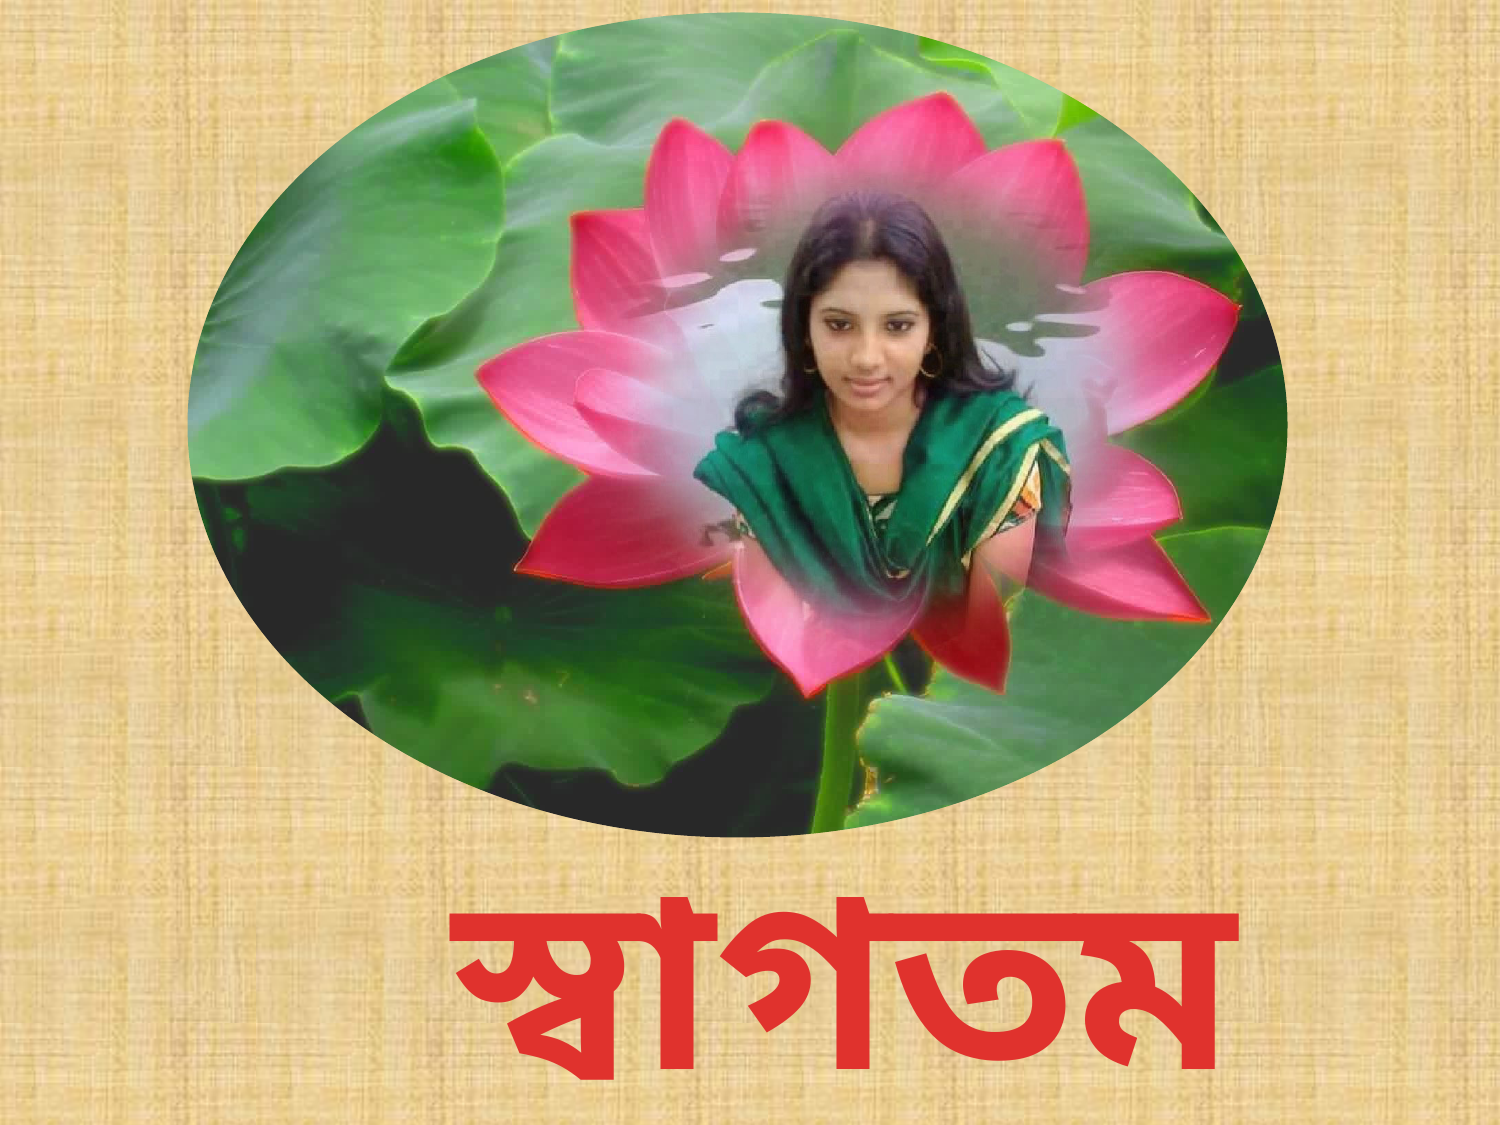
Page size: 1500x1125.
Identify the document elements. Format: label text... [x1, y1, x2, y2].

picture [0, 0, 1500, 1125]
text_box স্বাগতম [437, 812, 1500, 1125]
